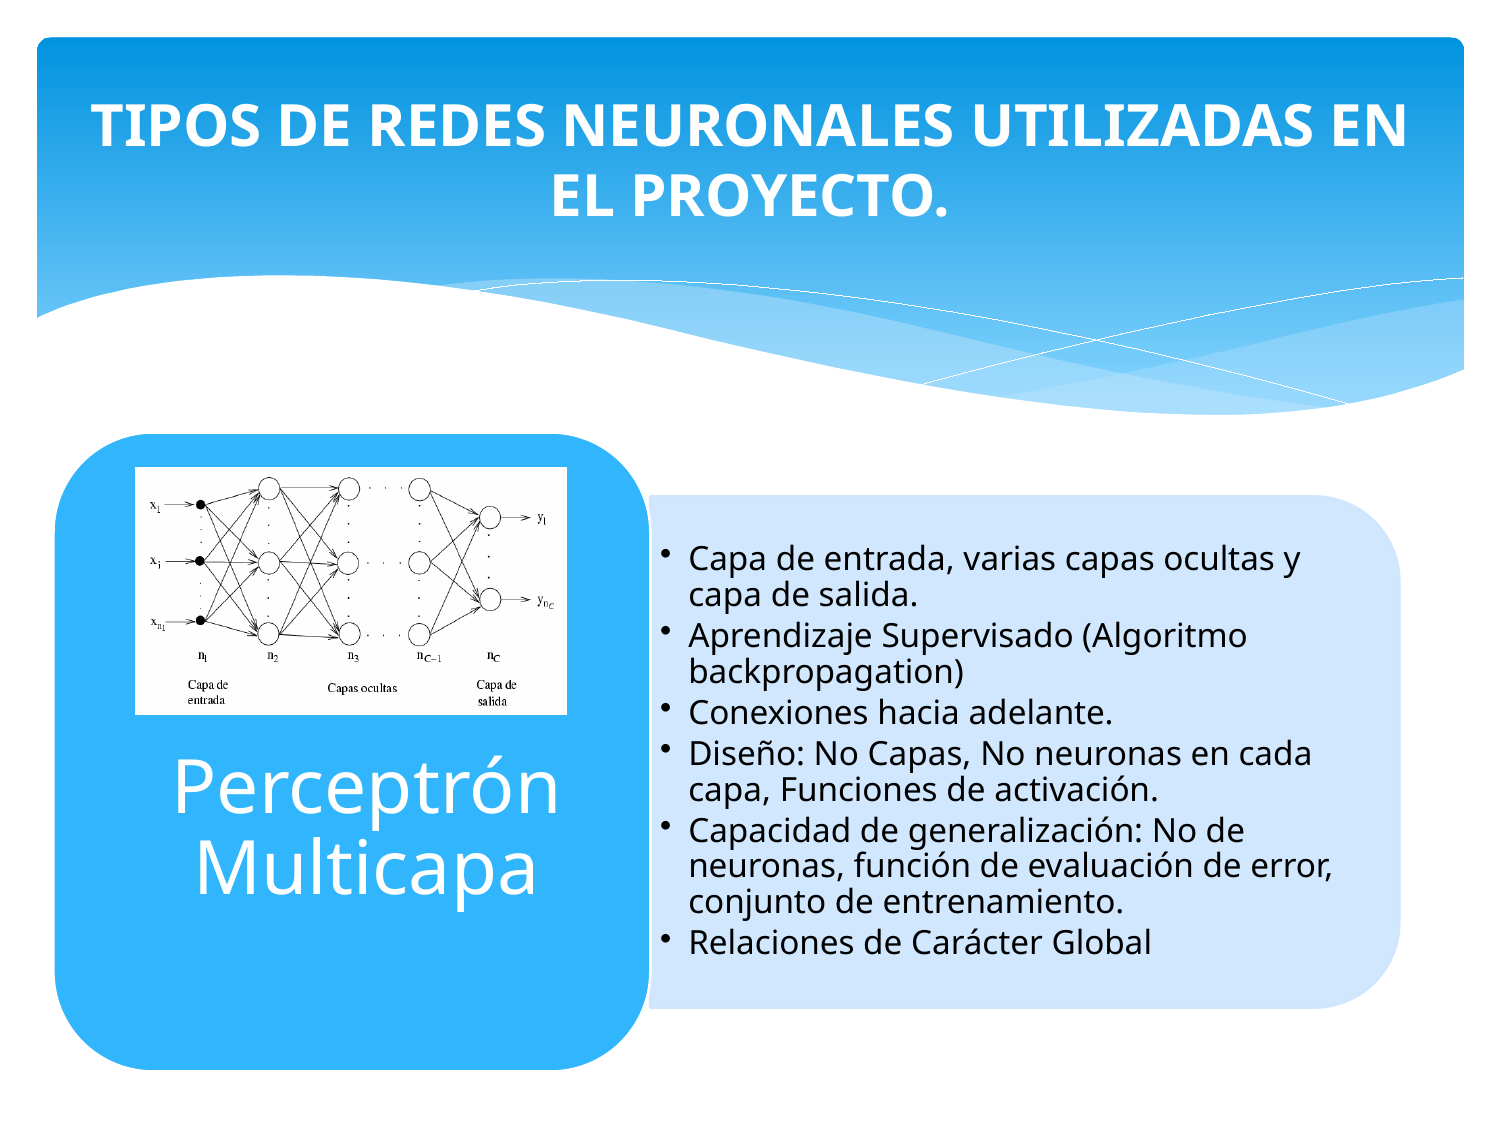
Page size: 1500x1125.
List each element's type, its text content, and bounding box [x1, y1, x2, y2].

picture [135, 467, 568, 715]
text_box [52, 432, 1400, 1072]
title TIPOS DE REDES NEURONALES UTILIZADAS EN EL PROYECTO. [75, 55, 1425, 261]
